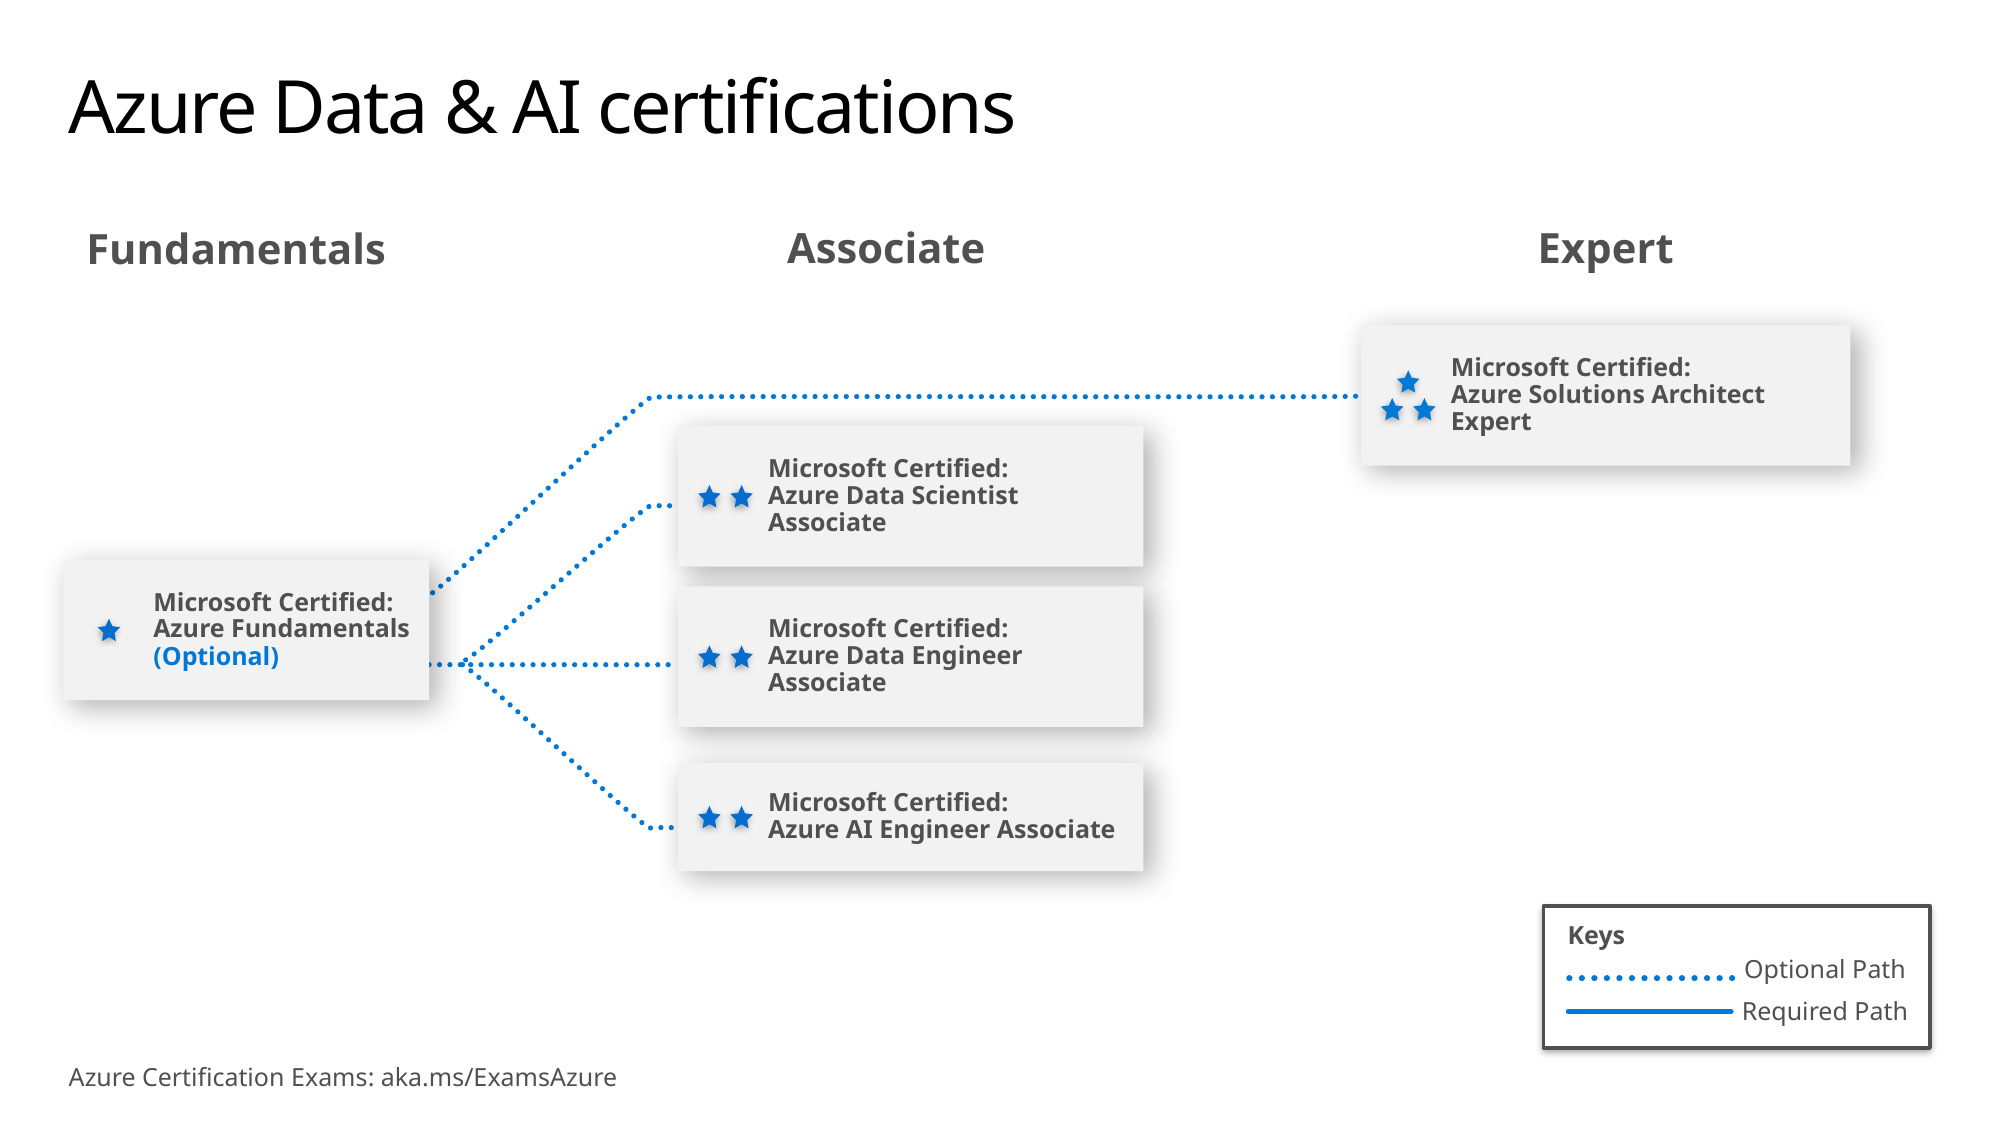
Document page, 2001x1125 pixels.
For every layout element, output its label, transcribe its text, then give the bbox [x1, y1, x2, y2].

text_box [441, 580, 449, 596]
text_box Azure Certification Exams: aka.ms/ExamsAzure [68, 1061, 1335, 1092]
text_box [1543, 905, 1931, 1049]
text_box [463, 503, 672, 662]
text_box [1360, 337, 1851, 454]
text_box [465, 666, 672, 831]
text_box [677, 438, 1144, 555]
text_box [454, 394, 1355, 592]
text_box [677, 759, 1144, 875]
text_box Expert [1422, 217, 1789, 273]
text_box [63, 558, 430, 702]
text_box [677, 598, 1144, 715]
text_box Associate [703, 217, 1069, 273]
title Azure Data & AI certifications [68, 70, 1844, 258]
text_box [457, 662, 672, 667]
text_box Fundamentals [80, 217, 403, 274]
